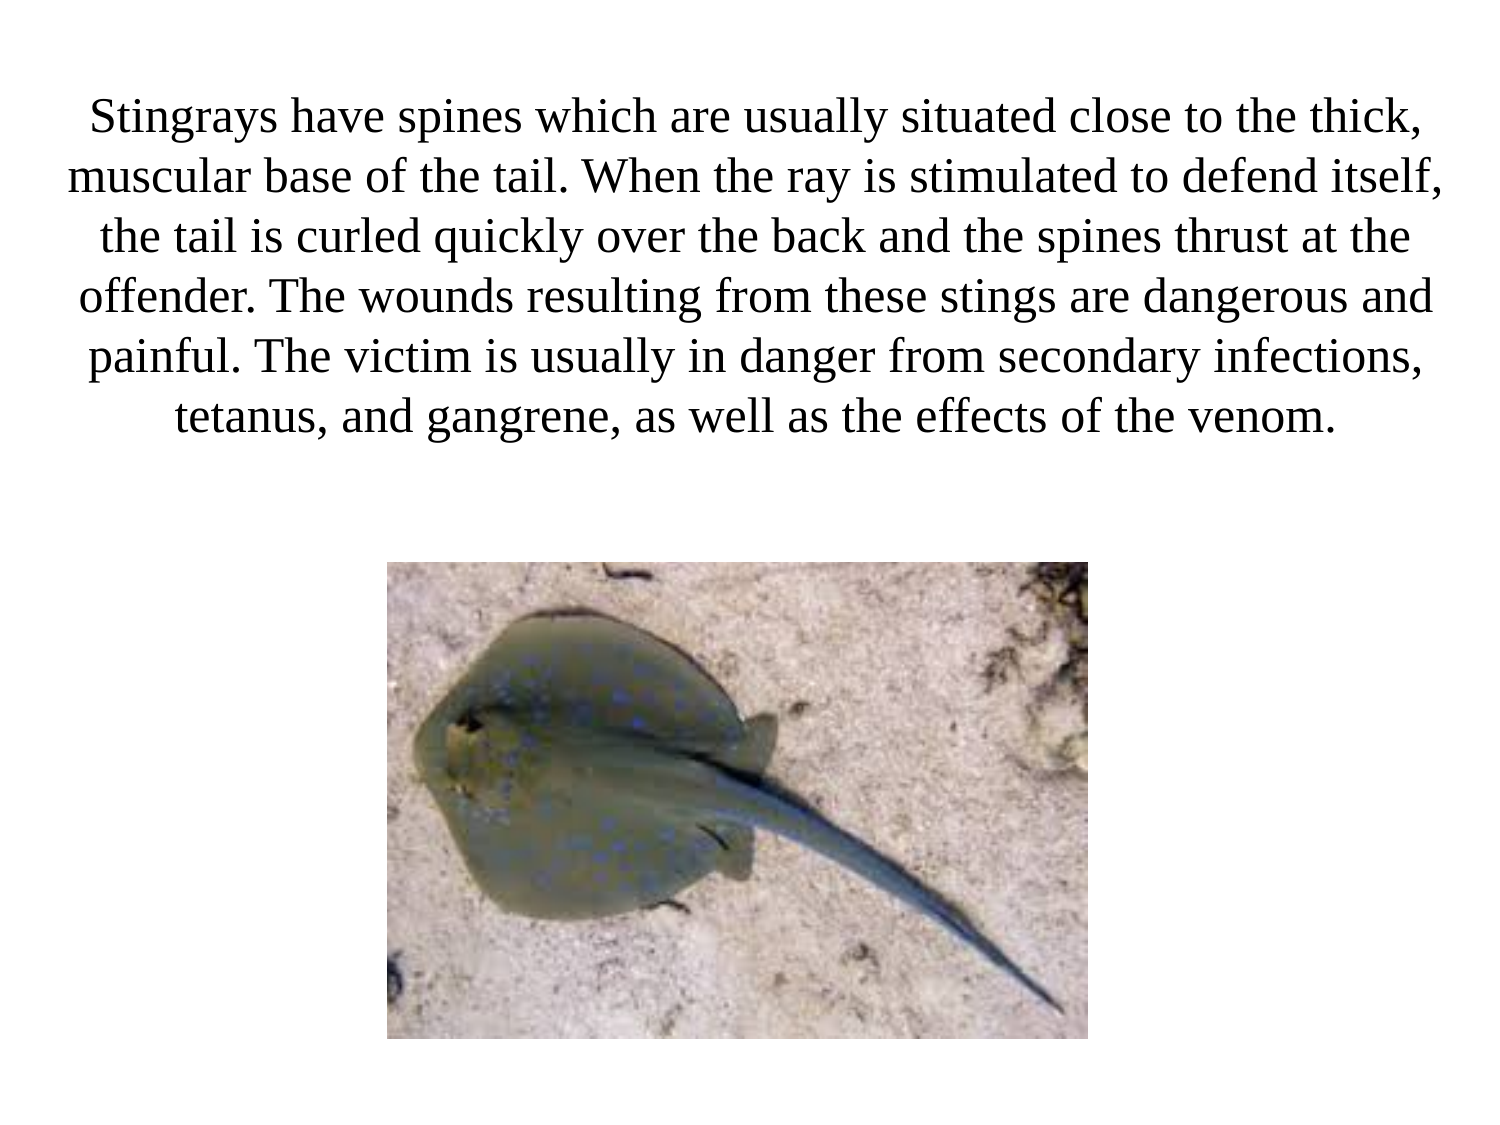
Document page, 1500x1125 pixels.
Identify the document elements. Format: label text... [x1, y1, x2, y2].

picture [387, 562, 1088, 1039]
text_box Stingrays have spines which are usually situated close to the thick, muscular base of the tail. When the ray is stimulated to defend itself, the tail is curled quickly over the back and the spines thrust at the offender. The wounds resulting from these stings are dangerous and painful. The victim is usually in danger from secondary infections, tetanus, and gangrene, as well as the effects of the venom. [49, 74, 1463, 450]
